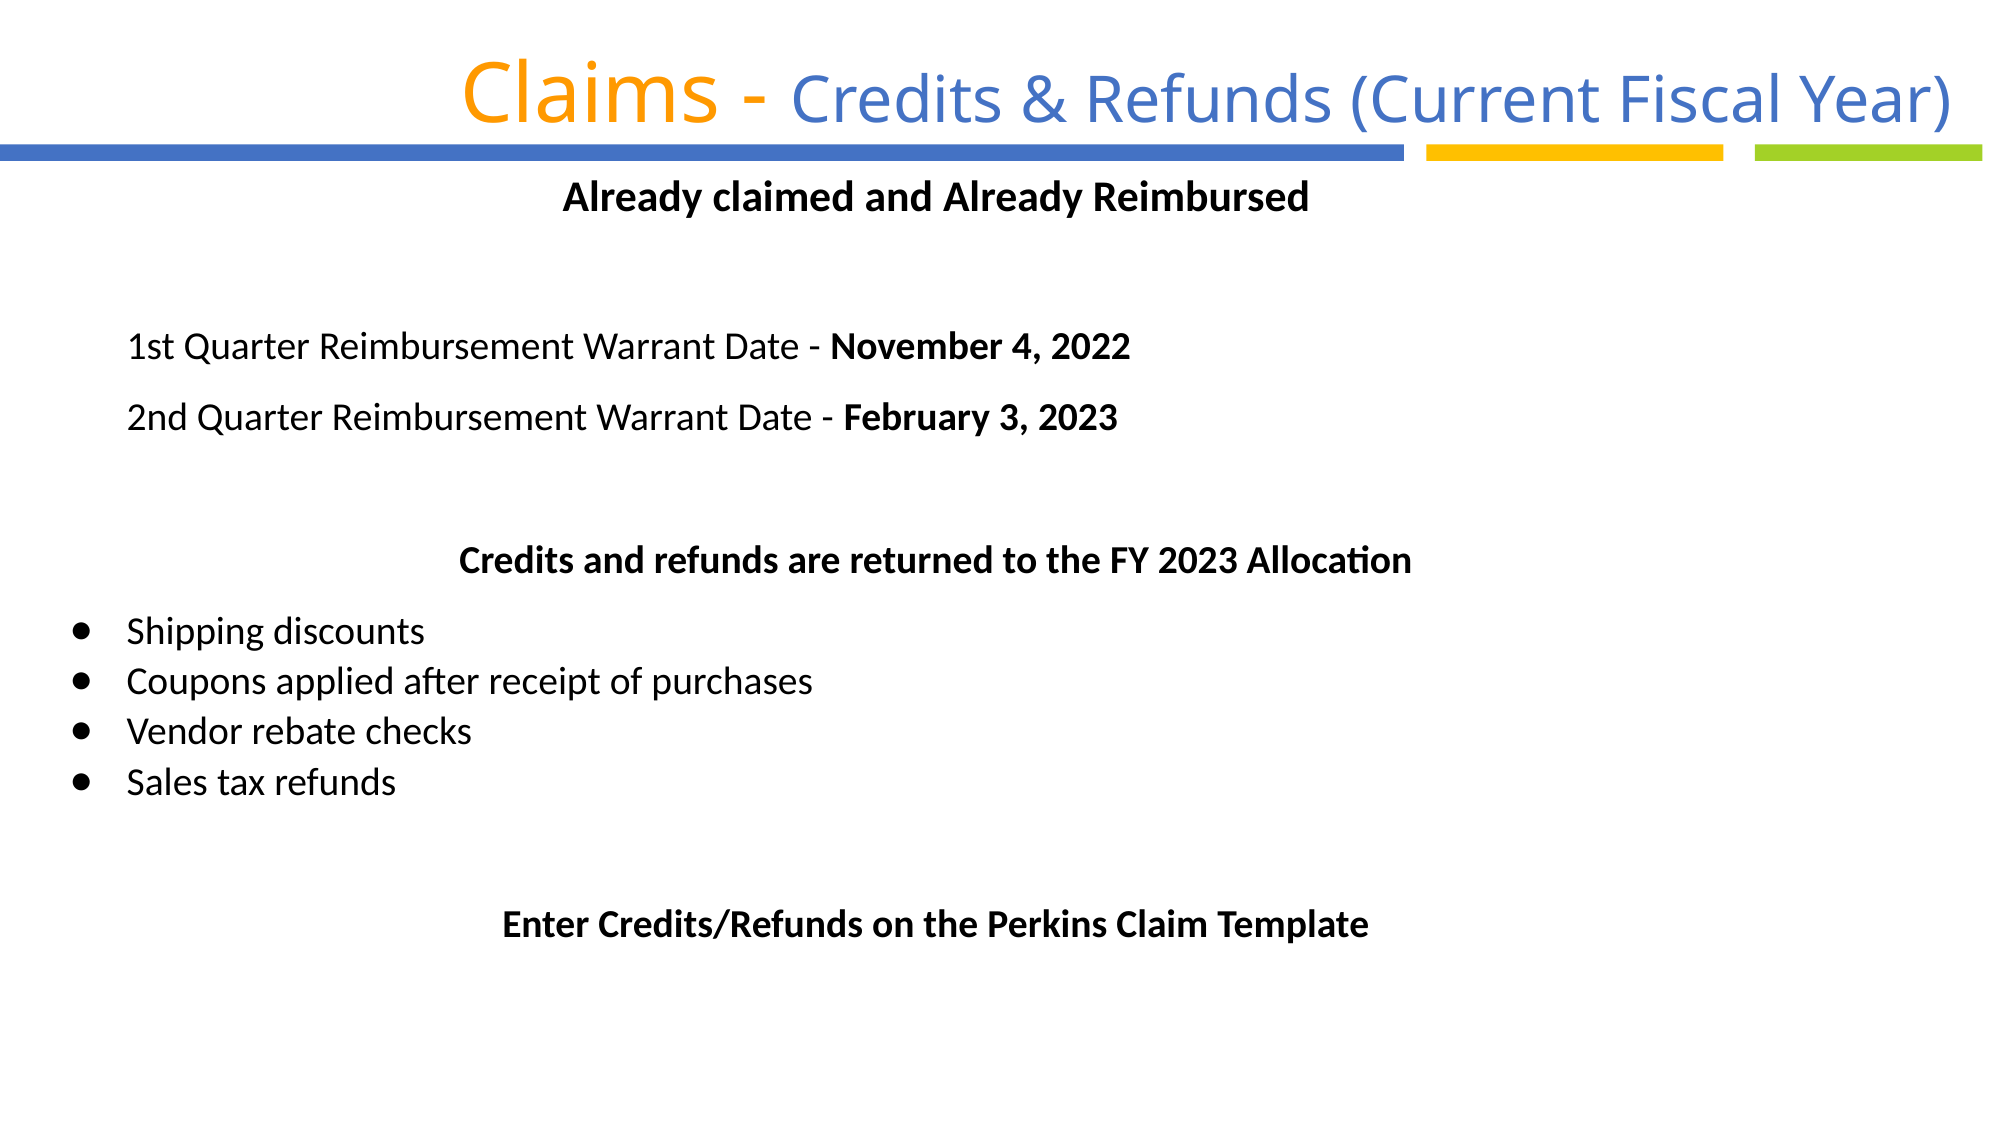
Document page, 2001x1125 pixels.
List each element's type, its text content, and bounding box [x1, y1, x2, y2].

list Already claimed and Already Reimbursed 1st Quarter Reimbursement Warrant Date - November 4, 2022 2nd Quarter Reimbursement Warrant Date - February 3, 2023 Credits and refunds are returned to the FY 2023 Allocation Shipping discounts Coupons applied after receipt of purchases Vendor rebate checks Sales tax refunds Enter Credits/Refunds on the Perkins Claim Template [31, 144, 1983, 1056]
text_box [0, 144, 31, 161]
text_box Claims - Credits & Refunds (Current Fiscal Year) [385, 18, 1973, 144]
